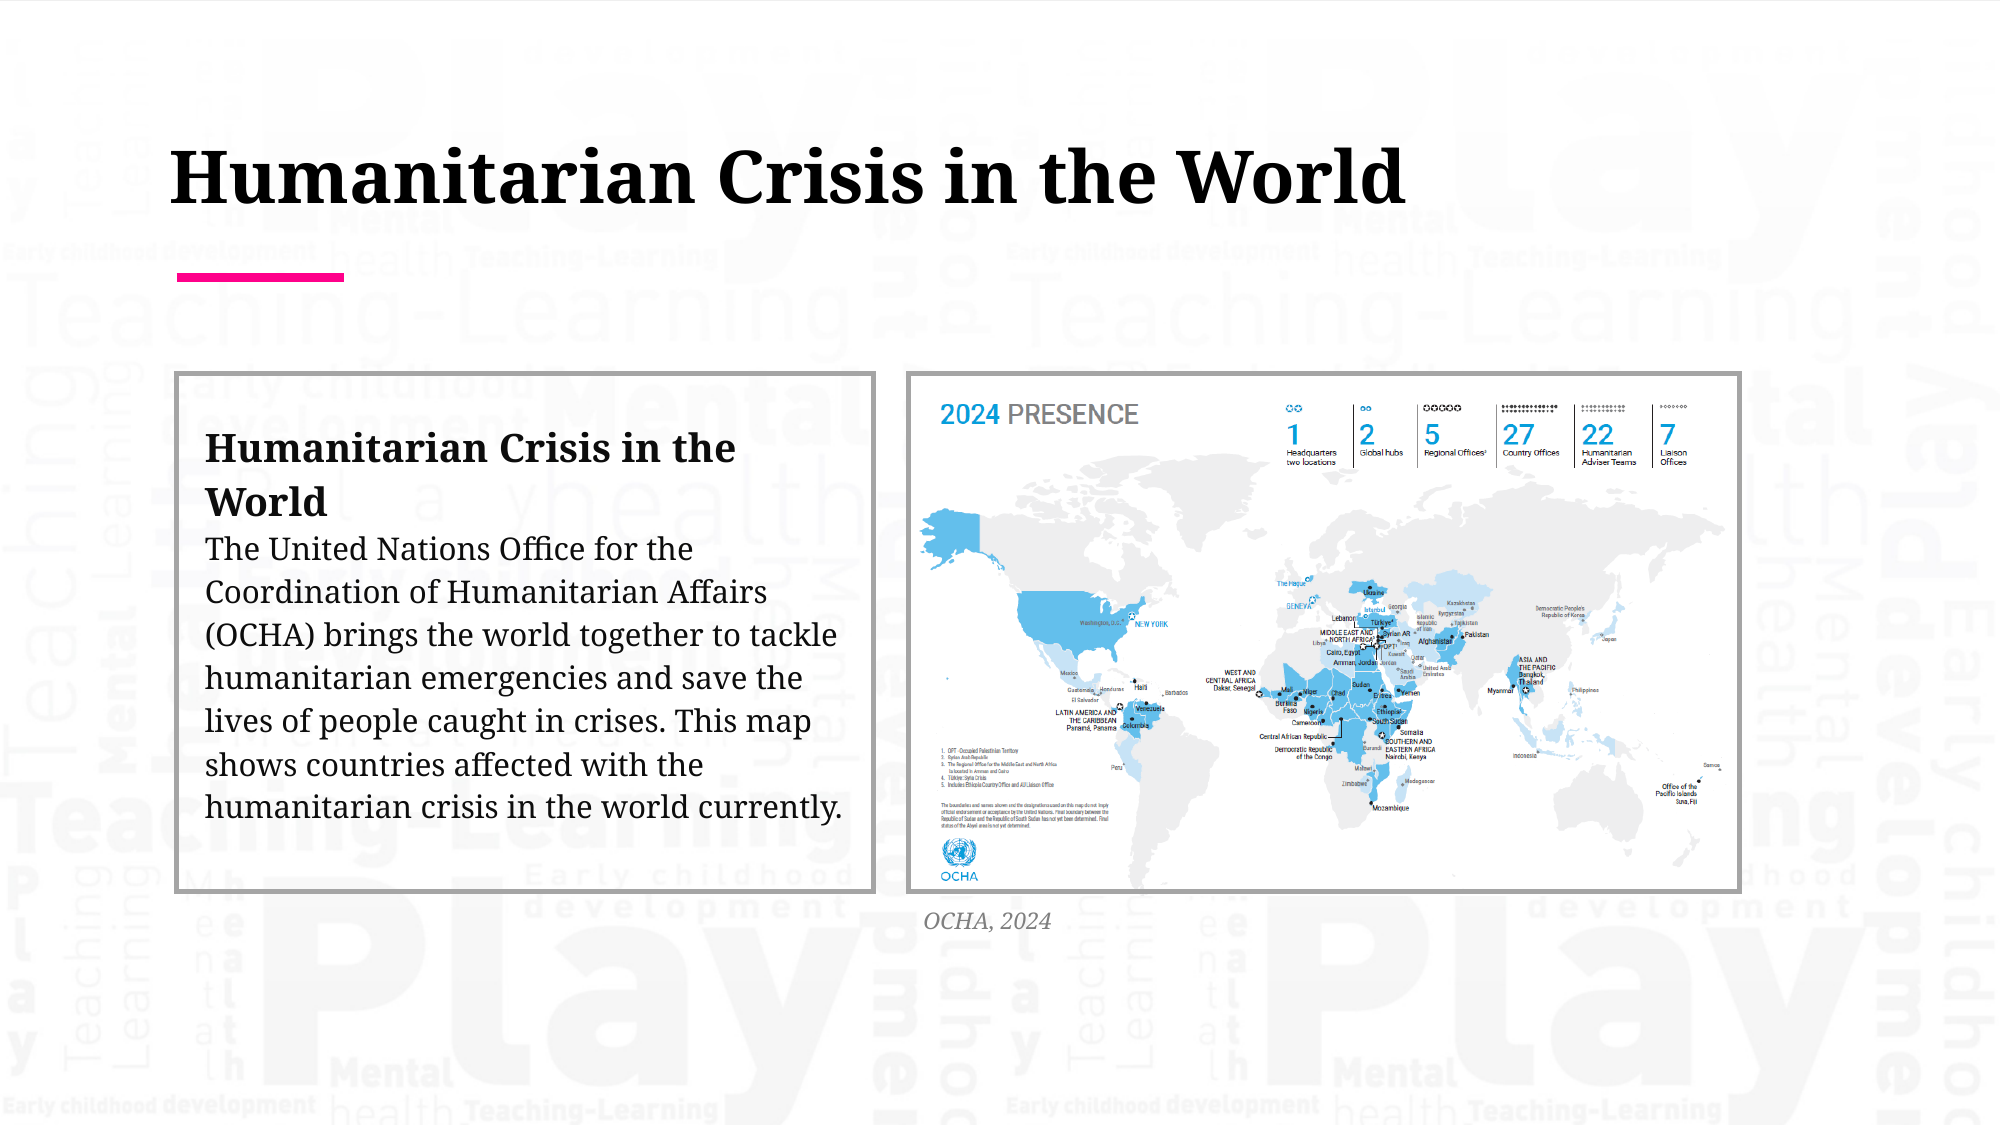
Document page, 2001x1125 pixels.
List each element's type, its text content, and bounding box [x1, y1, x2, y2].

text_box OCHA, 2024 [908, 904, 1650, 942]
picture [0, 0, 2000, 1125]
text_box [176, 373, 874, 892]
text_box Humanitarian Crisis in the World [154, 123, 1469, 226]
